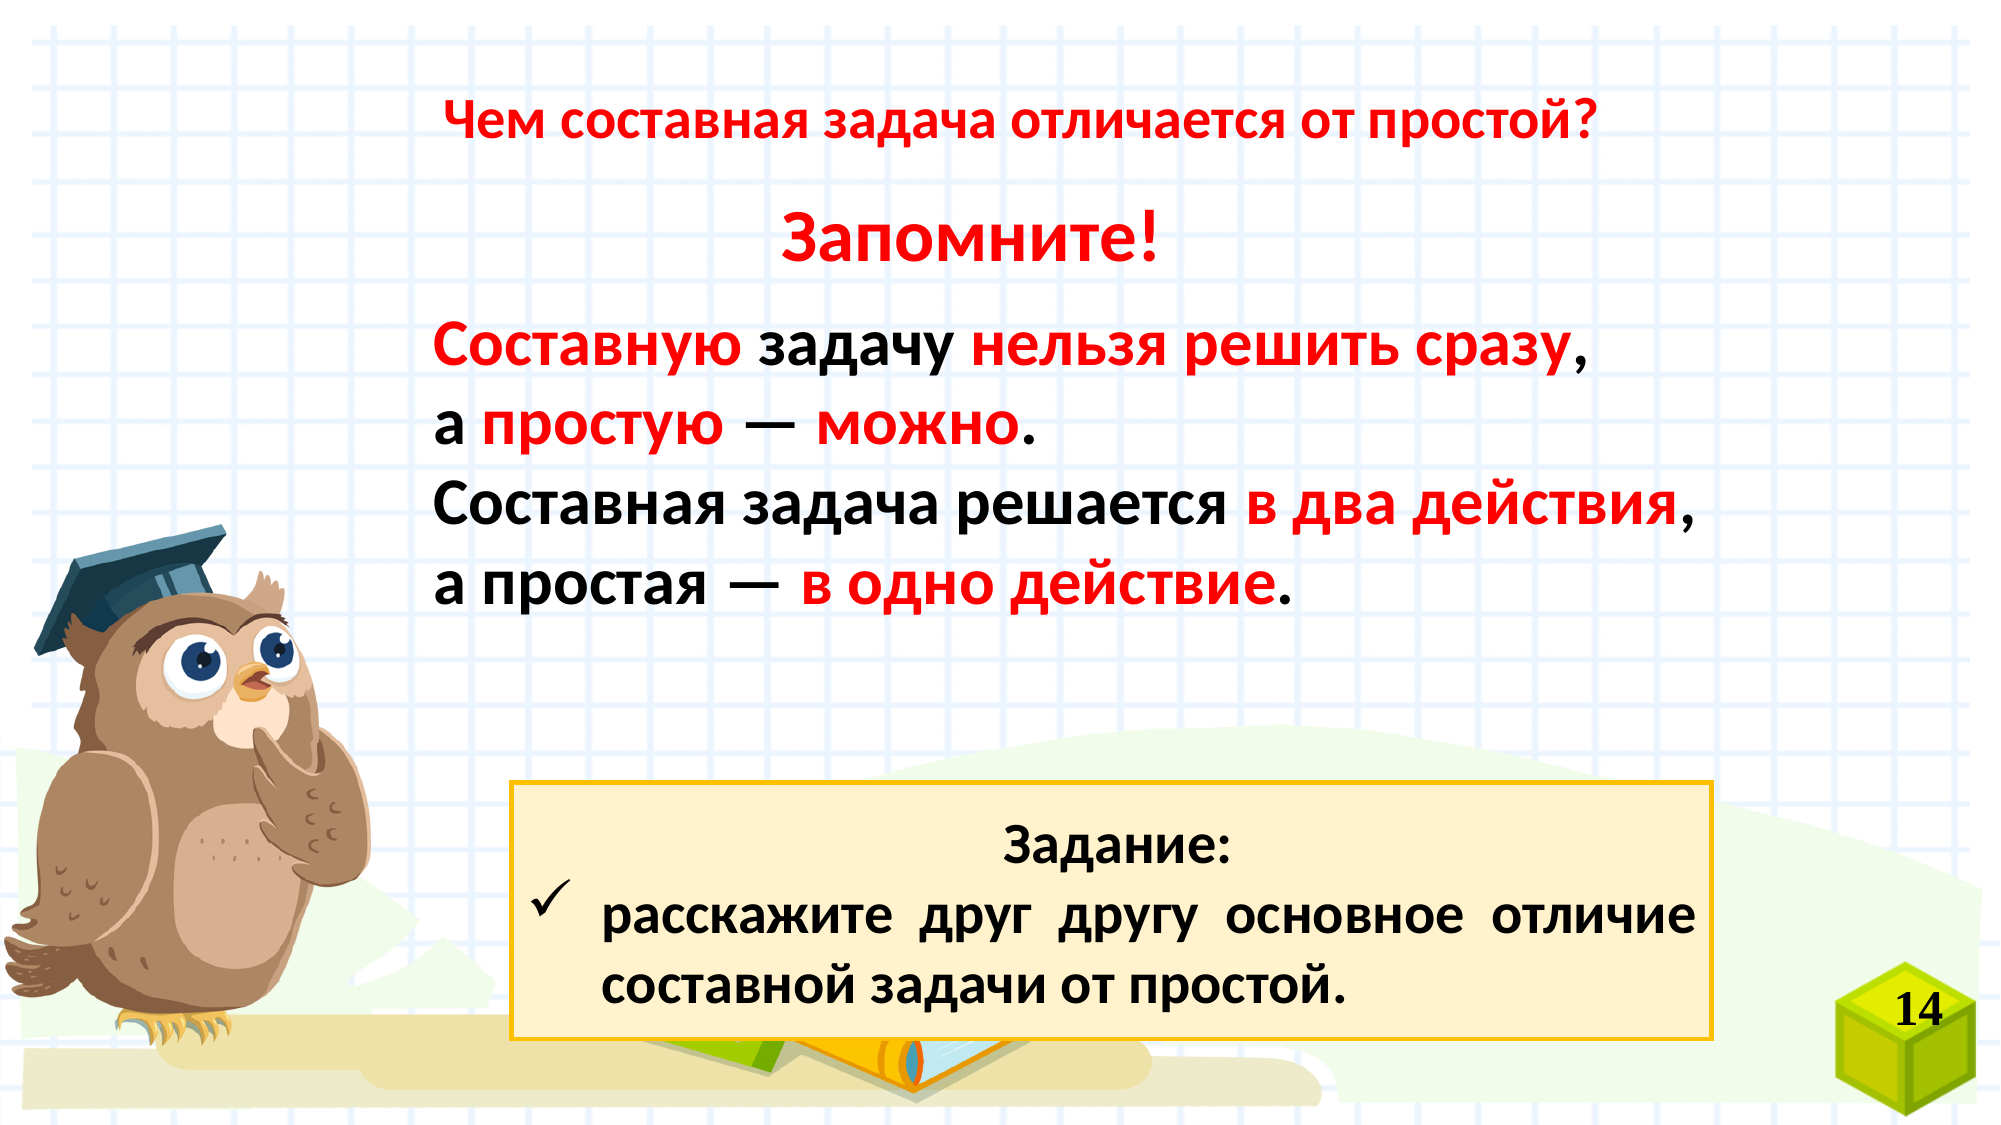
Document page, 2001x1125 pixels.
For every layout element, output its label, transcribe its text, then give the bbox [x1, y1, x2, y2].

picture [0, 0, 2001, 1125]
text_box Задание: расскажите друг другу основное отличие составной задачи от простой. [511, 782, 1712, 1039]
text_box Запомните! [74, 178, 1835, 284]
text_box Составную задачу нельзя решить сразу, а простую — можно. Составная задача решается в два действия, а простая — в одно действие. [418, 290, 1712, 626]
text_box Чем составная задача отличается от простой? [141, 55, 1851, 161]
